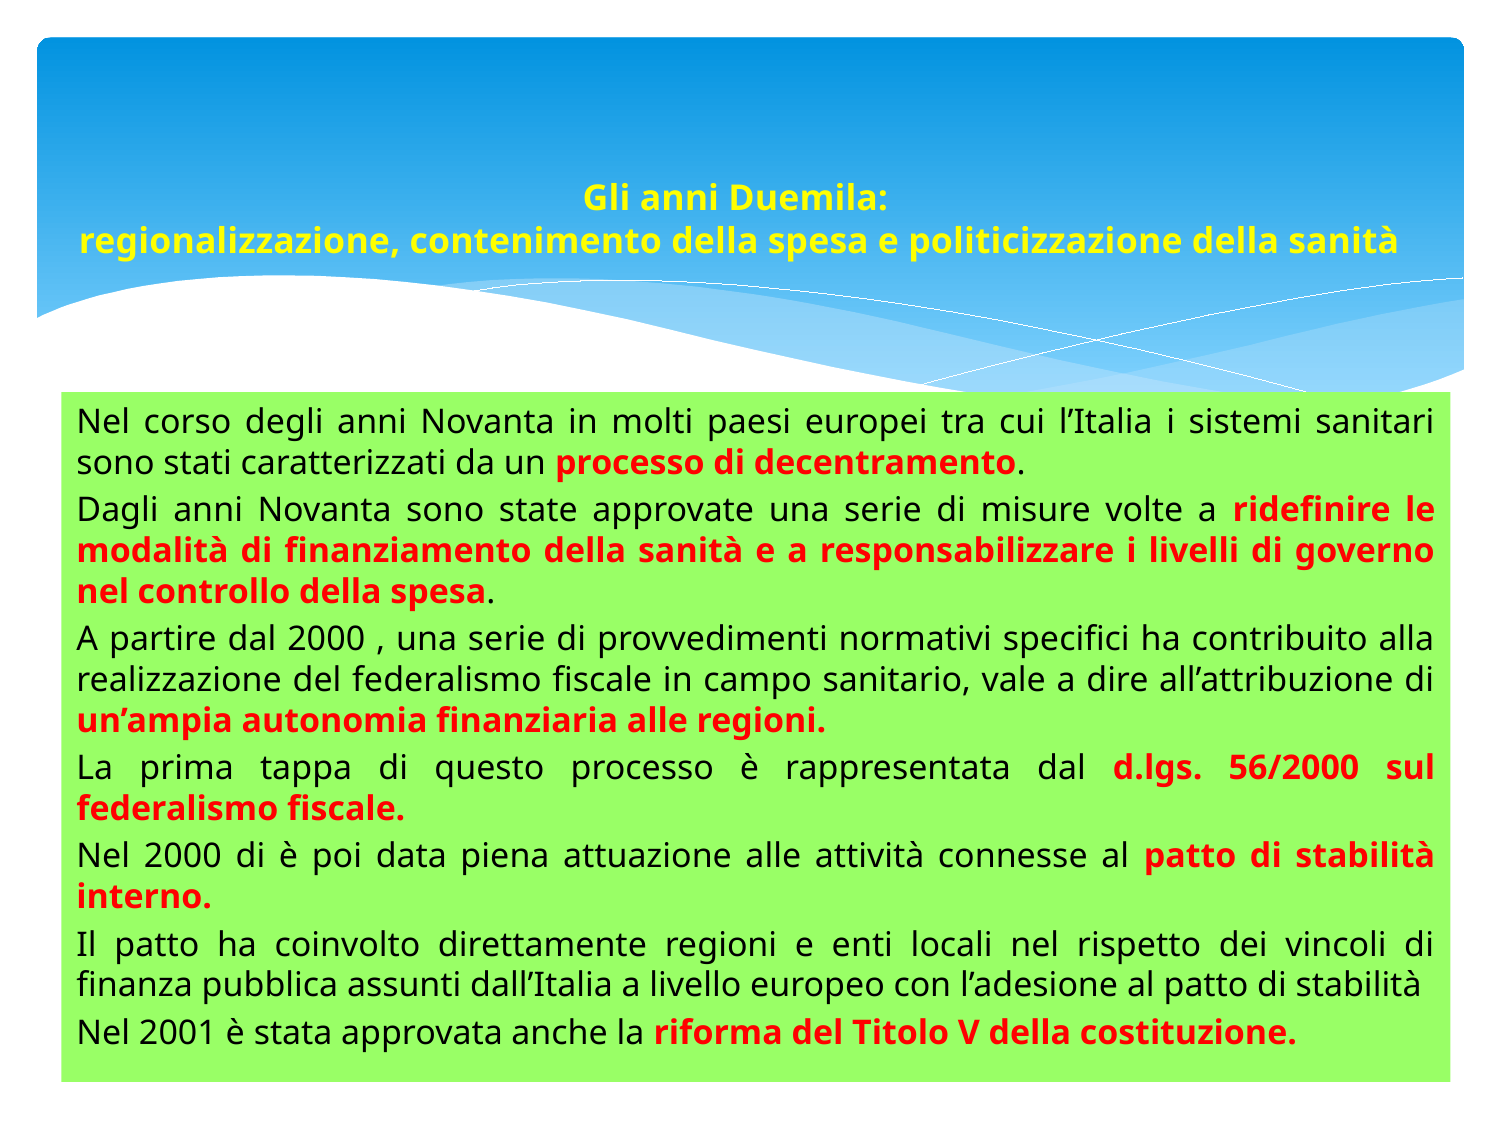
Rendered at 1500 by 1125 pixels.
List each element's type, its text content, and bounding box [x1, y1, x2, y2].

title Gli anni Duemila: regionalizzazione, contenimento della spesa e politicizzazione della sanità [51, 159, 1430, 276]
list Nel corso degli anni Novanta in molti paesi europei tra cui l’Italia i sistemi sanitari sono stati caratterizzati da un processo di decentramento. Dagli anni Novanta sono state approvate una serie di misure volte a ridefinire le modalità di finanziamento della sanità e a responsabilizzare i livelli di governo nel controllo della spesa. A partire dal 2000 , una serie di provvedimenti normativi specifici ha contribuito alla realizzazione del federalismo fiscale in campo sanitario, vale a dire all’attribuzione di un’ampia autonomia finanziaria alle regioni. La prima tappa di questo processo è rappresentata dal d.lgs. 56/2000 sul federalismo fiscale. Nel 2000 di è poi data piena attuazione alle attività connesse al patto di stabilità interno. Il patto ha coinvolto direttamente regioni e enti locali nel rispetto dei vincoli di finanza pubblica assunti dall’Italia a livello europeo con l’adesione al patto di stabilità Nel 2001 è stata approvata anche la riforma del Titolo V della costituzione. [61, 392, 1451, 1082]
